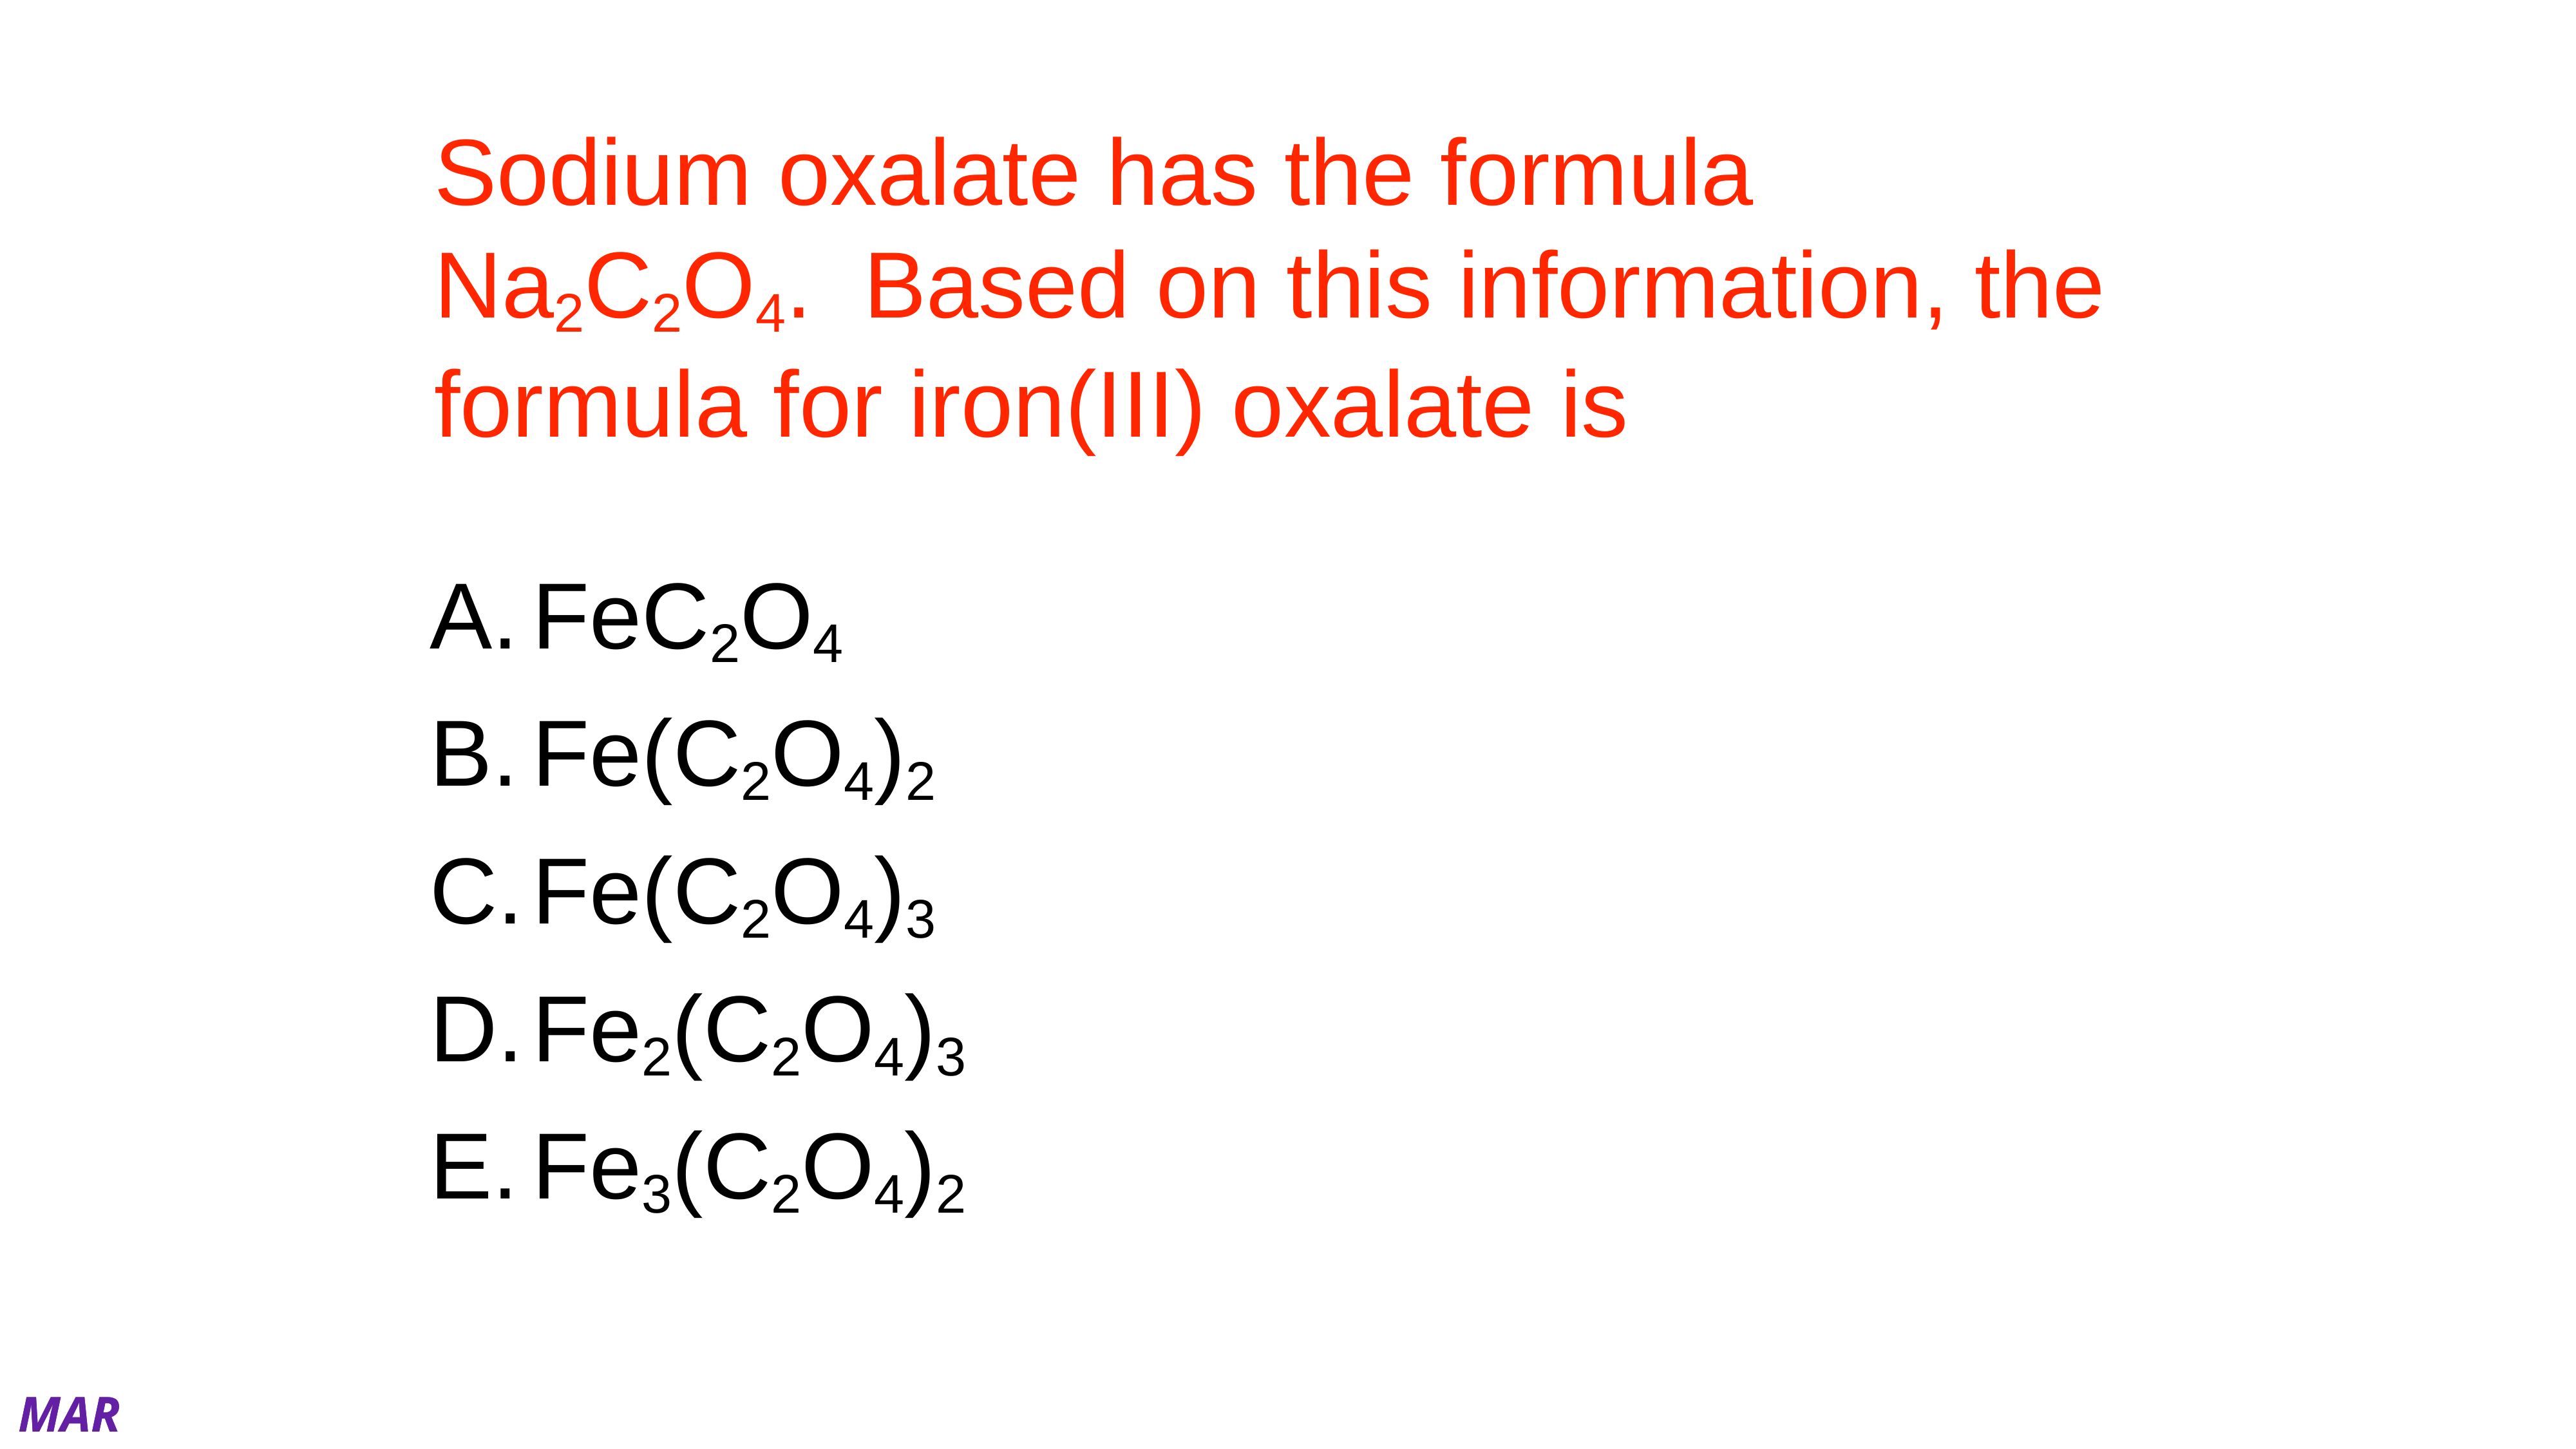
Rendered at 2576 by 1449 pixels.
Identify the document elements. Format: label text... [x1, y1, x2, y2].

text_box MAR [4, 1376, 135, 1449]
list FeC2O4 Fe(C2O4)2 Fe(C2O4)3 Fe2(C2O4)3 Fe3(C2O4)2 [417, 547, 1819, 1449]
title Sodium oxalate has the formula Na2C2O4. Based on this information, the formula for iron(III) oxalate is [417, 19, 2159, 548]
